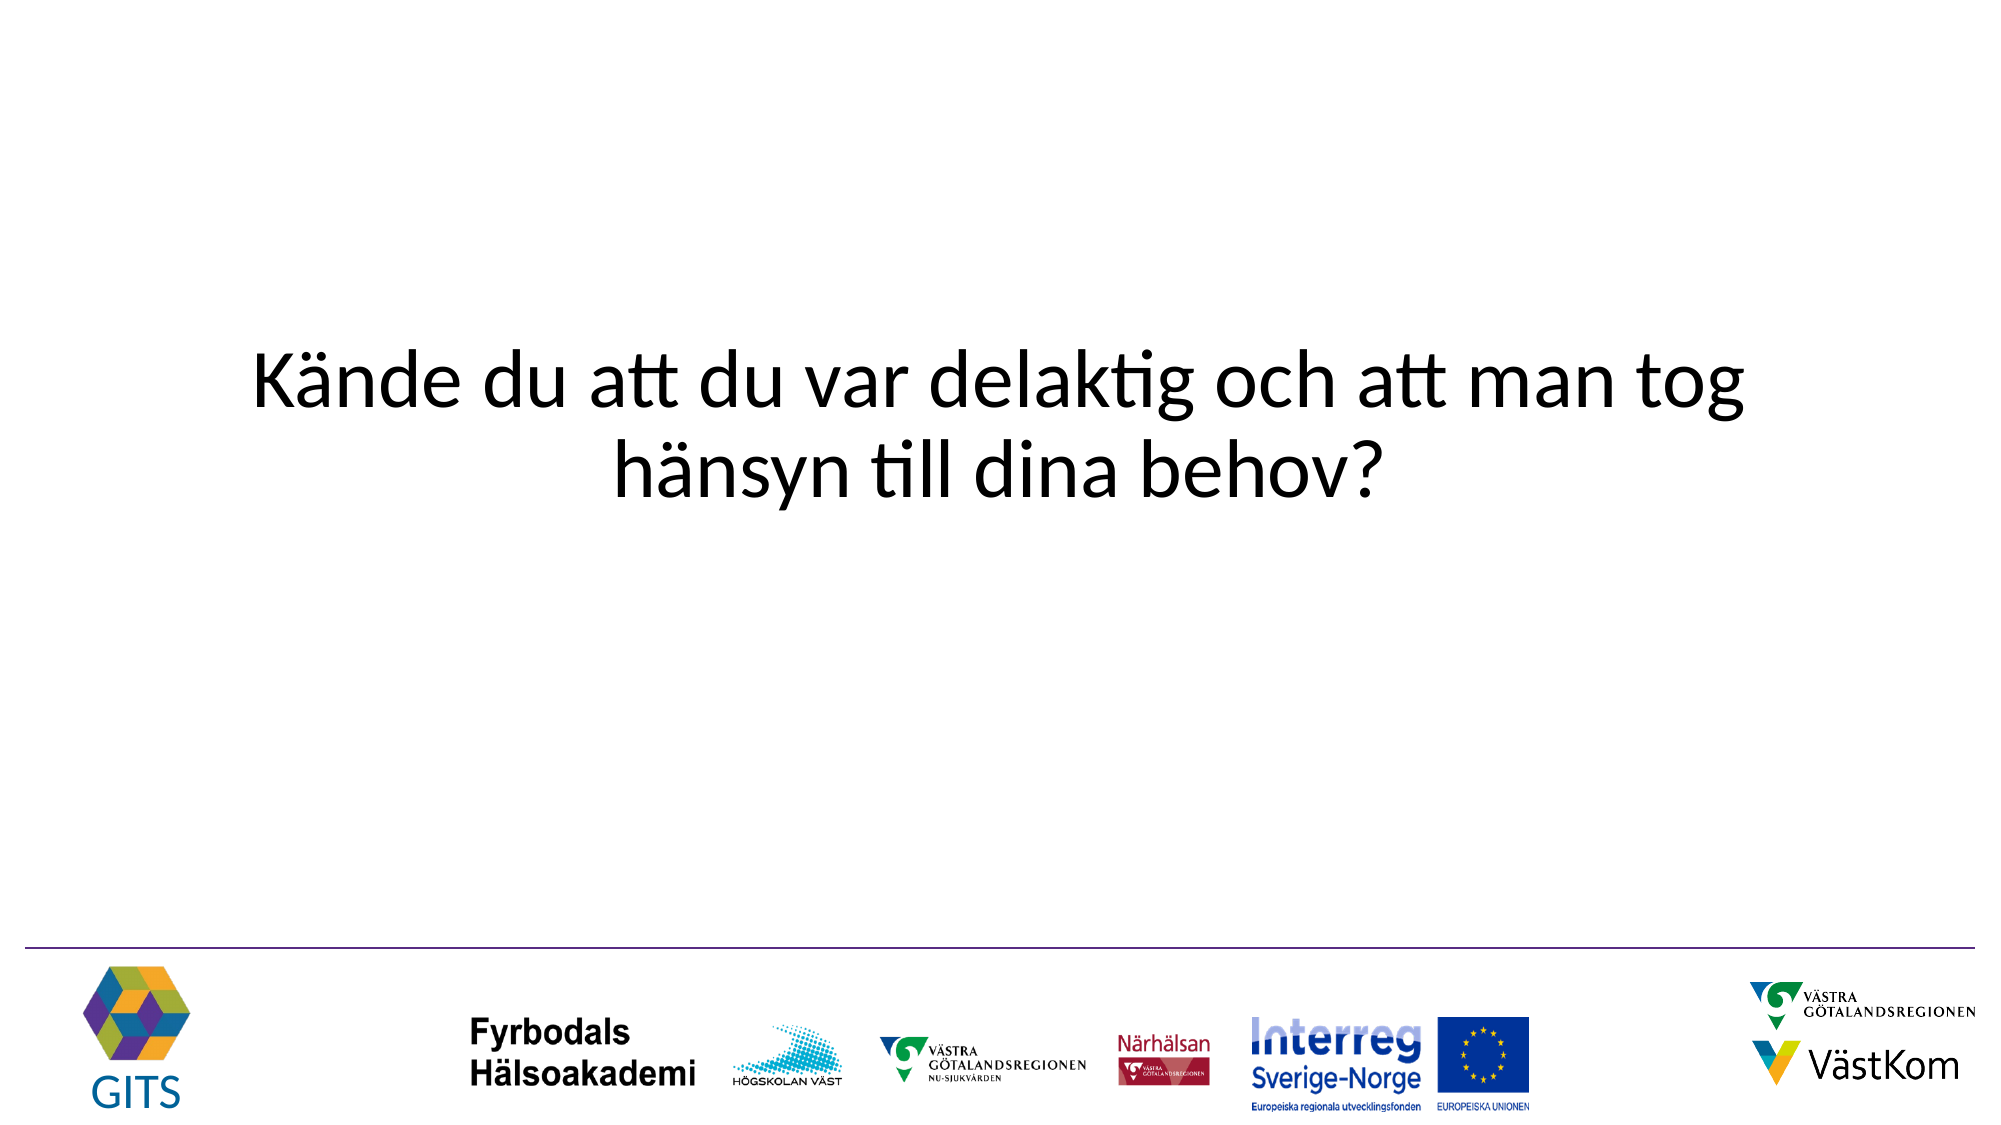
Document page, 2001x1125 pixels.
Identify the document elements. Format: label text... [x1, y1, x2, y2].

list Kände du att du var delaktig och att man tog hänsyn till dina behov? [214, 327, 1786, 665]
picture [77, 965, 195, 1112]
picture [1252, 1017, 1529, 1112]
picture [471, 1017, 1236, 1086]
picture [1751, 1030, 1974, 1104]
